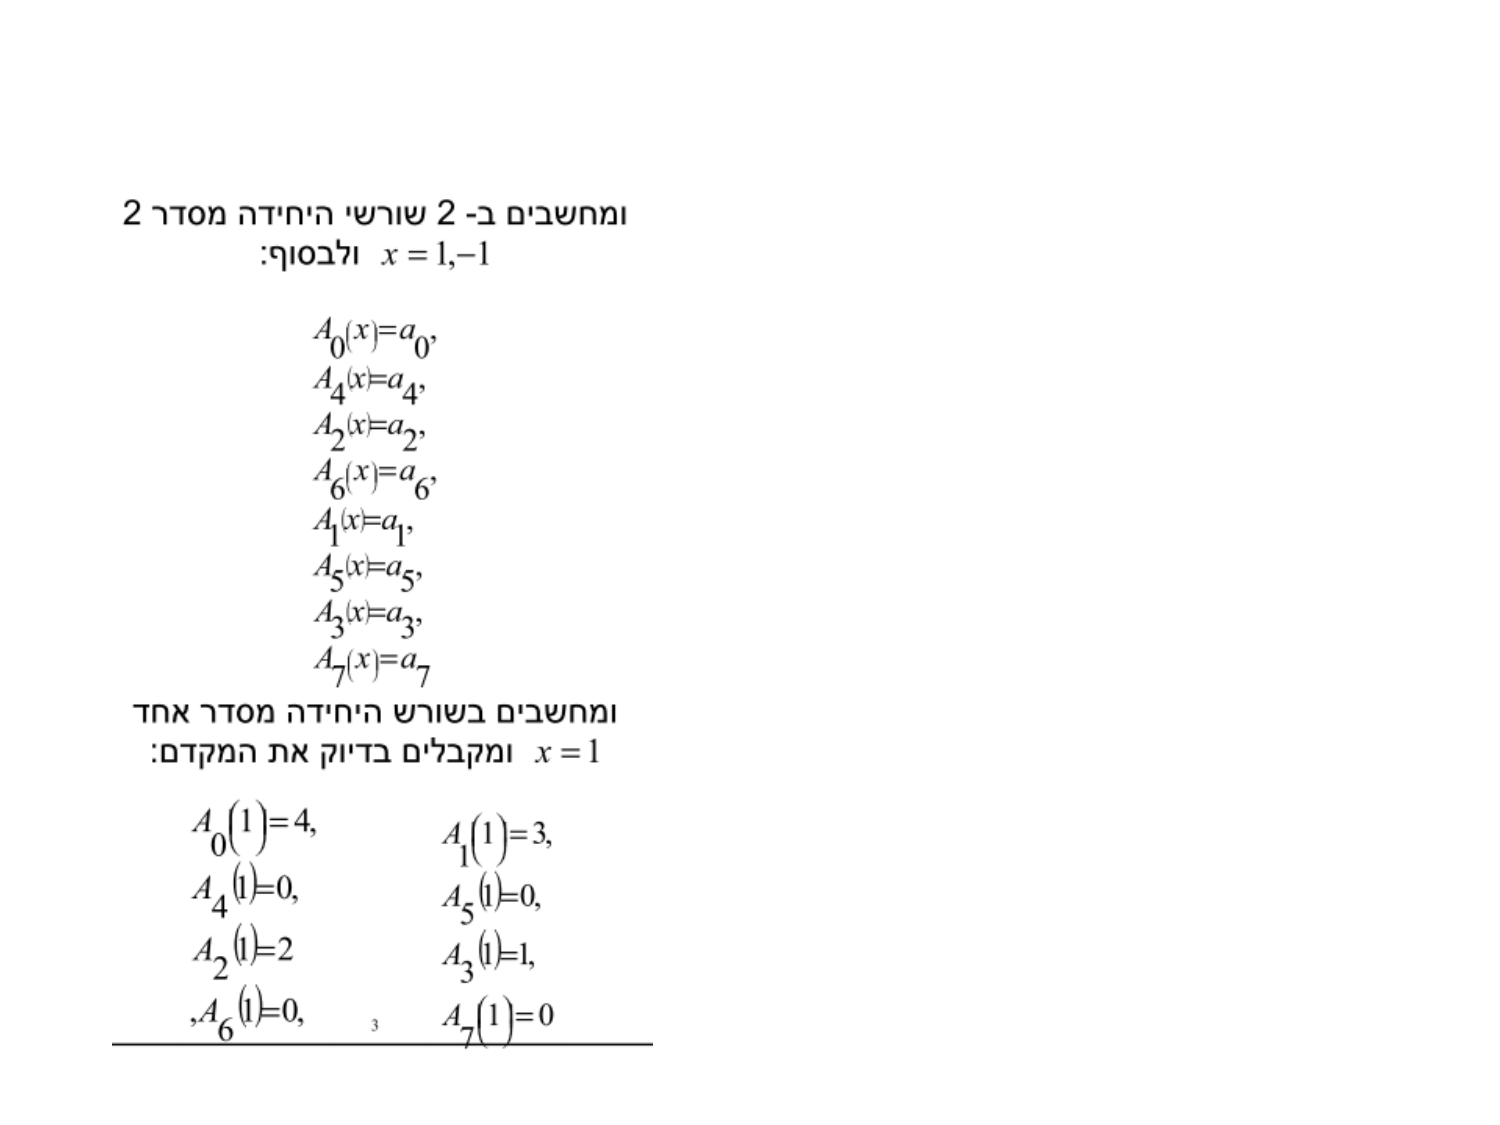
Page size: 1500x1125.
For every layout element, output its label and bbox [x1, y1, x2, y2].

list [111, 184, 653, 1052]
